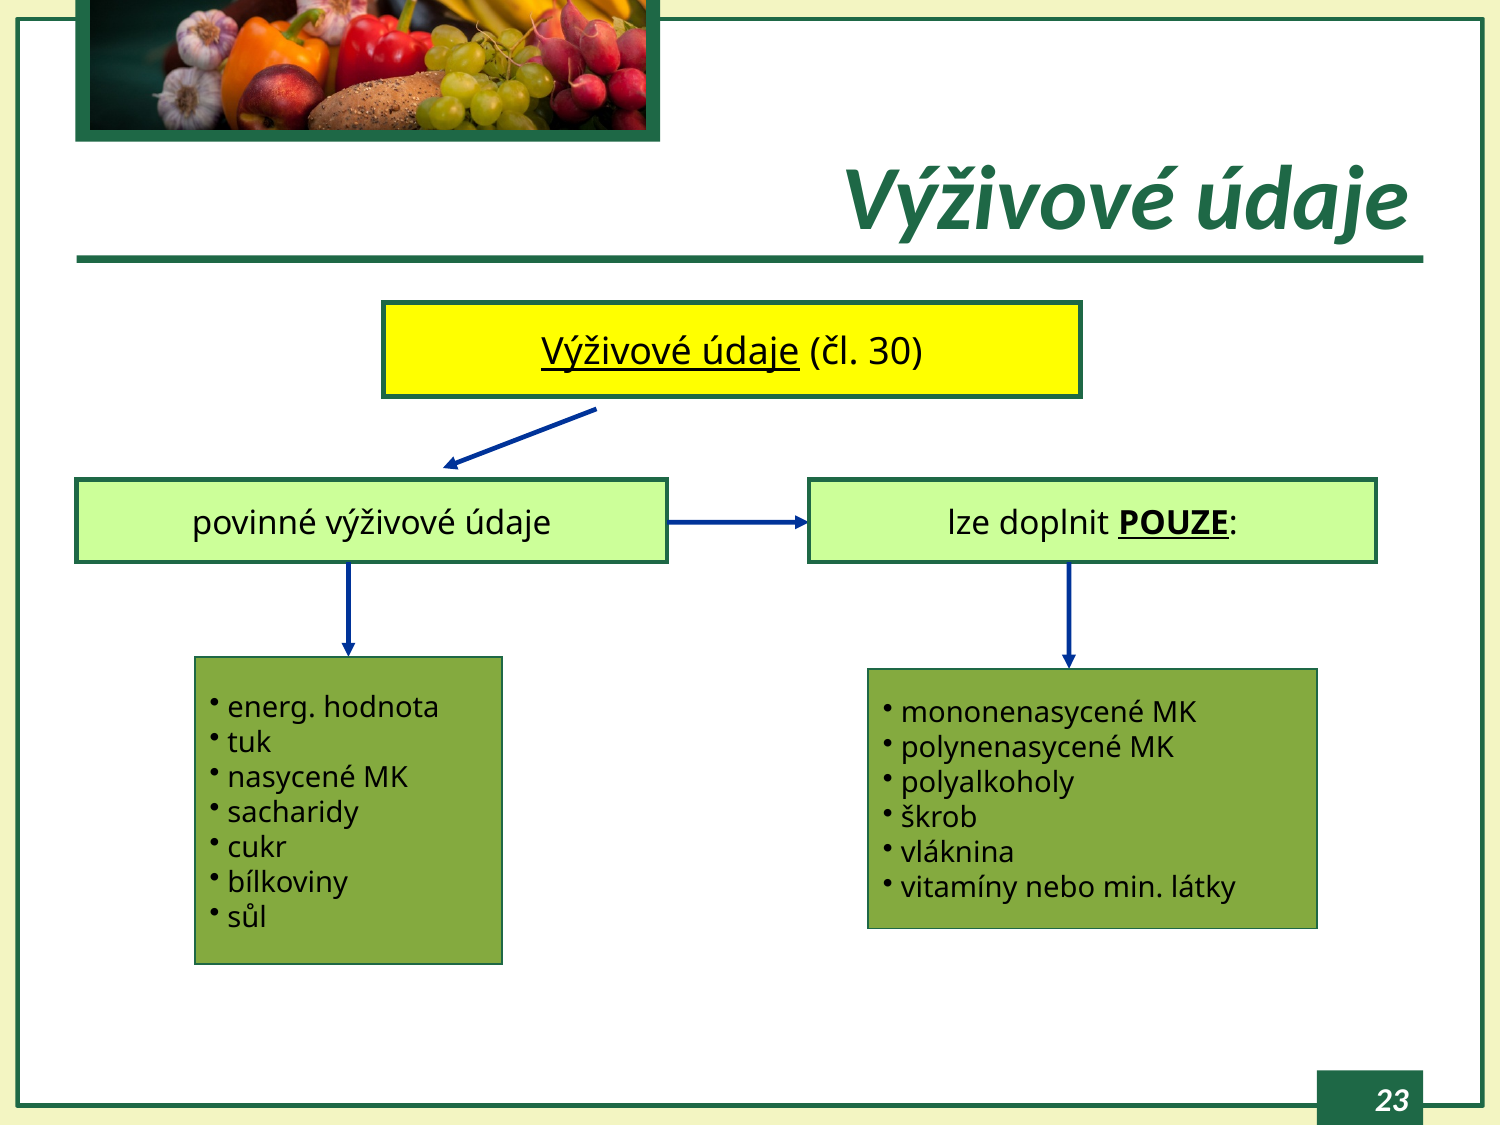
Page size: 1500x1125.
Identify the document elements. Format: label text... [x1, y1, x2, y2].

text_box lze doplnit POUZE: [809, 479, 1376, 563]
text_box povinné výživové údaje [76, 479, 668, 563]
text_box energ. hodnota tuk nasycené MK sacharidy cukr bílkoviny sůl [194, 656, 502, 964]
text_box [342, 562, 355, 656]
text_box [442, 408, 597, 470]
text_box mononenasycené MK polynenasycené MK polyalkoholy škrob vláknina vitamíny nebo min. látky [868, 668, 1317, 929]
picture [90, 0, 646, 45]
text_box Výživové údaje (čl. 30) [383, 302, 1081, 397]
text_box [1062, 562, 1076, 668]
text_box [667, 516, 809, 529]
title Výživové údaje [75, 45, 1425, 256]
